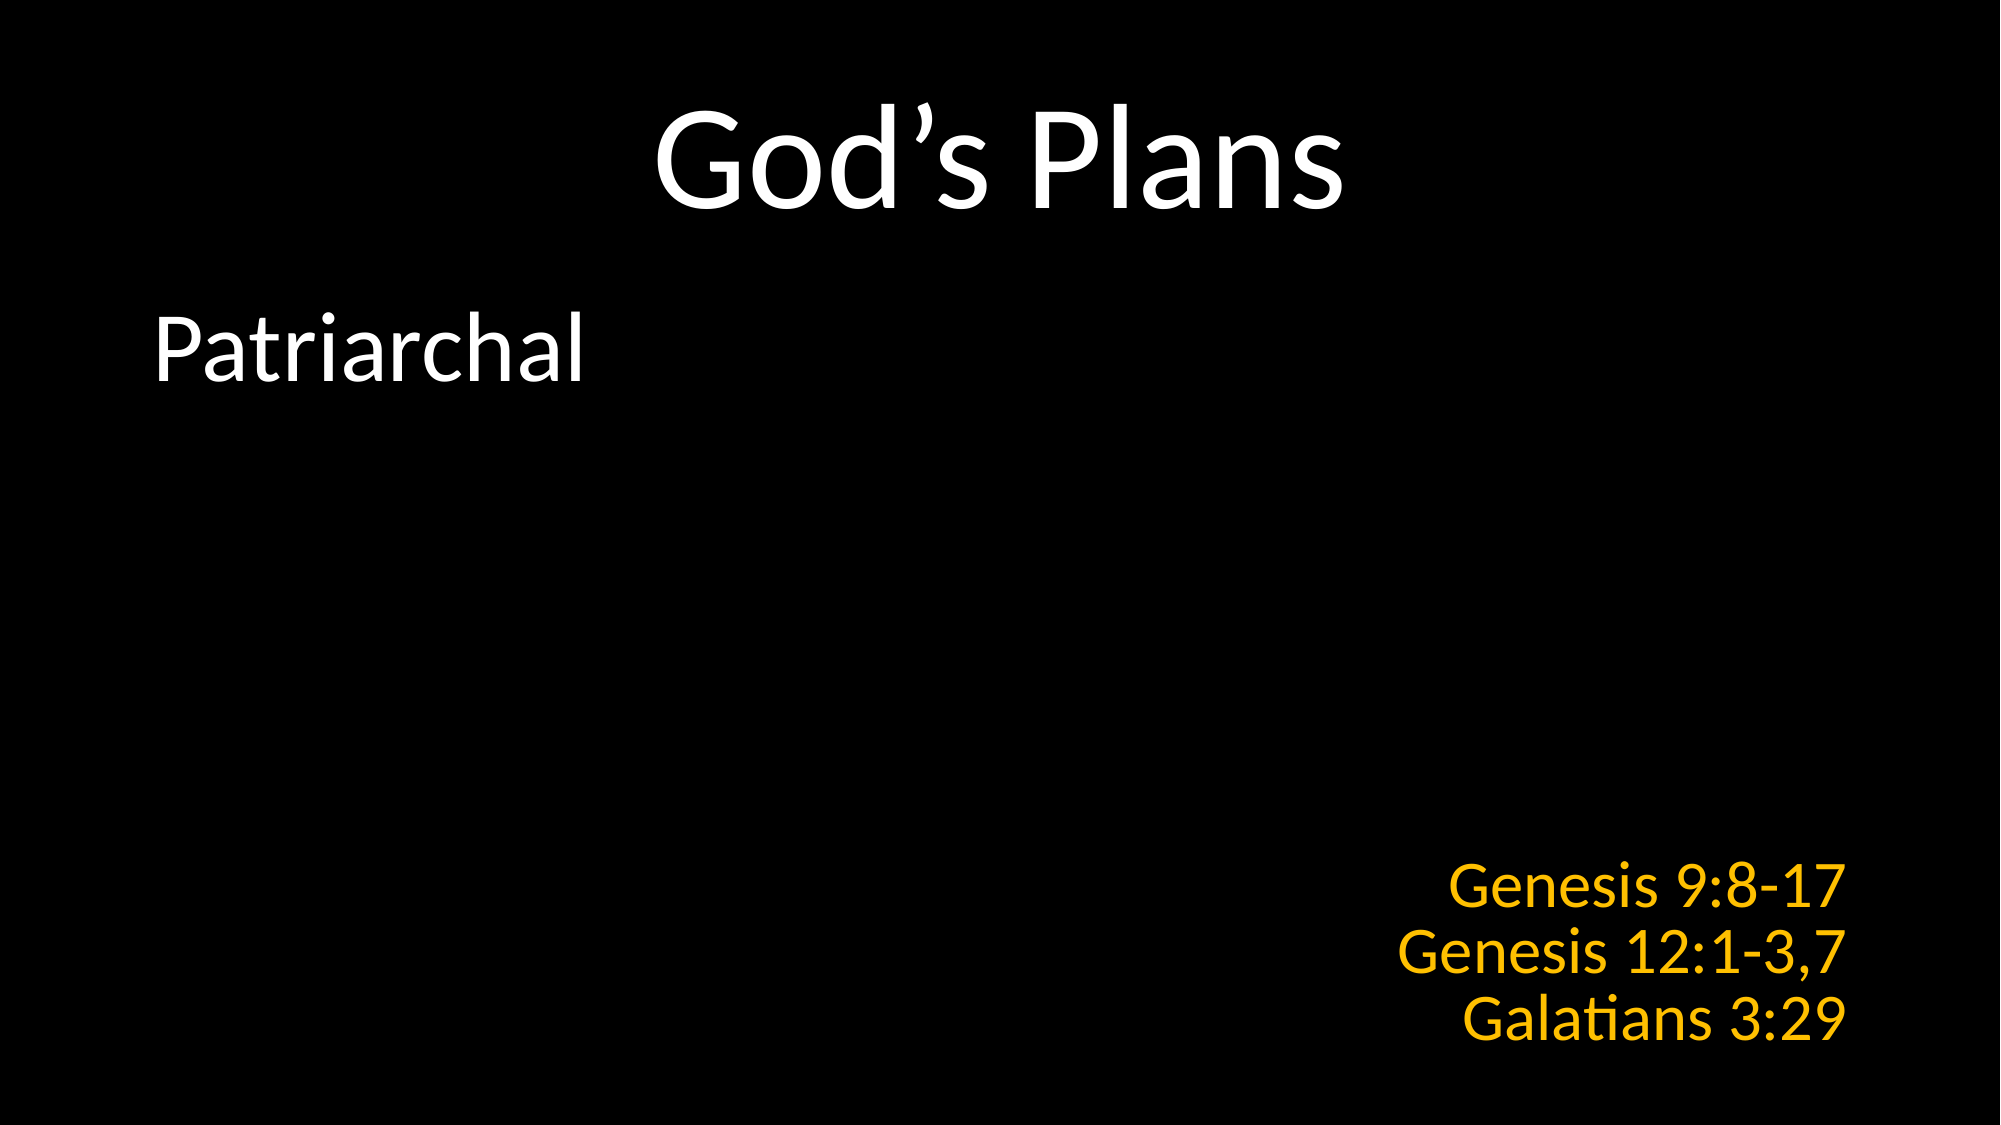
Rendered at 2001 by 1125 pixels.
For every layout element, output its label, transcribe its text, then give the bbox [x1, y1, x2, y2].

list Genesis 9:8-17 Genesis 12:1-3,7 Galatians 3:29 [1012, 462, 1863, 1066]
title God’s Plans [137, 59, 1863, 278]
list Patriarchal [137, 299, 988, 1066]
